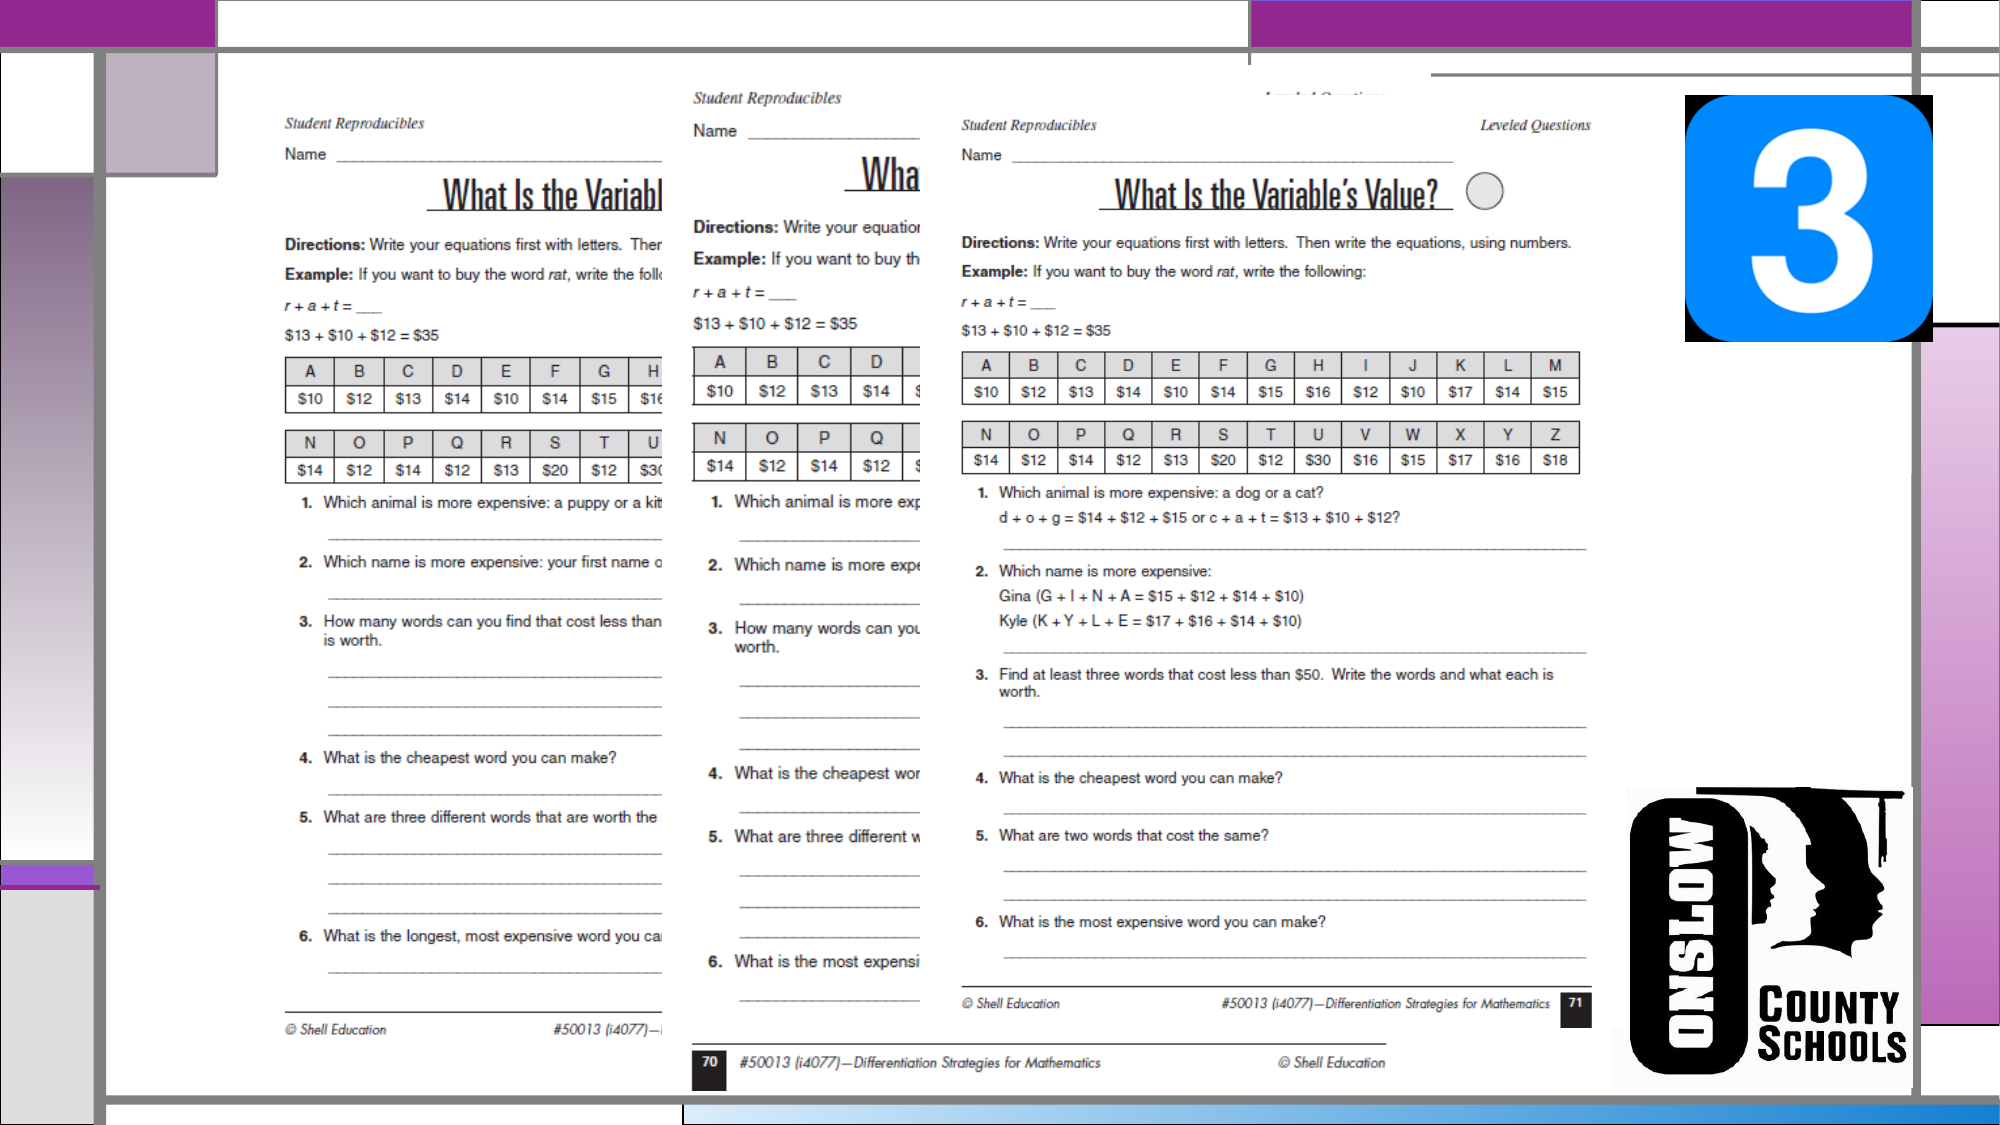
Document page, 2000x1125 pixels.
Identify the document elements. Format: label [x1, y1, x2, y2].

picture [1685, 95, 1933, 342]
picture [662, 65, 1913, 1091]
list [254, 95, 662, 1063]
